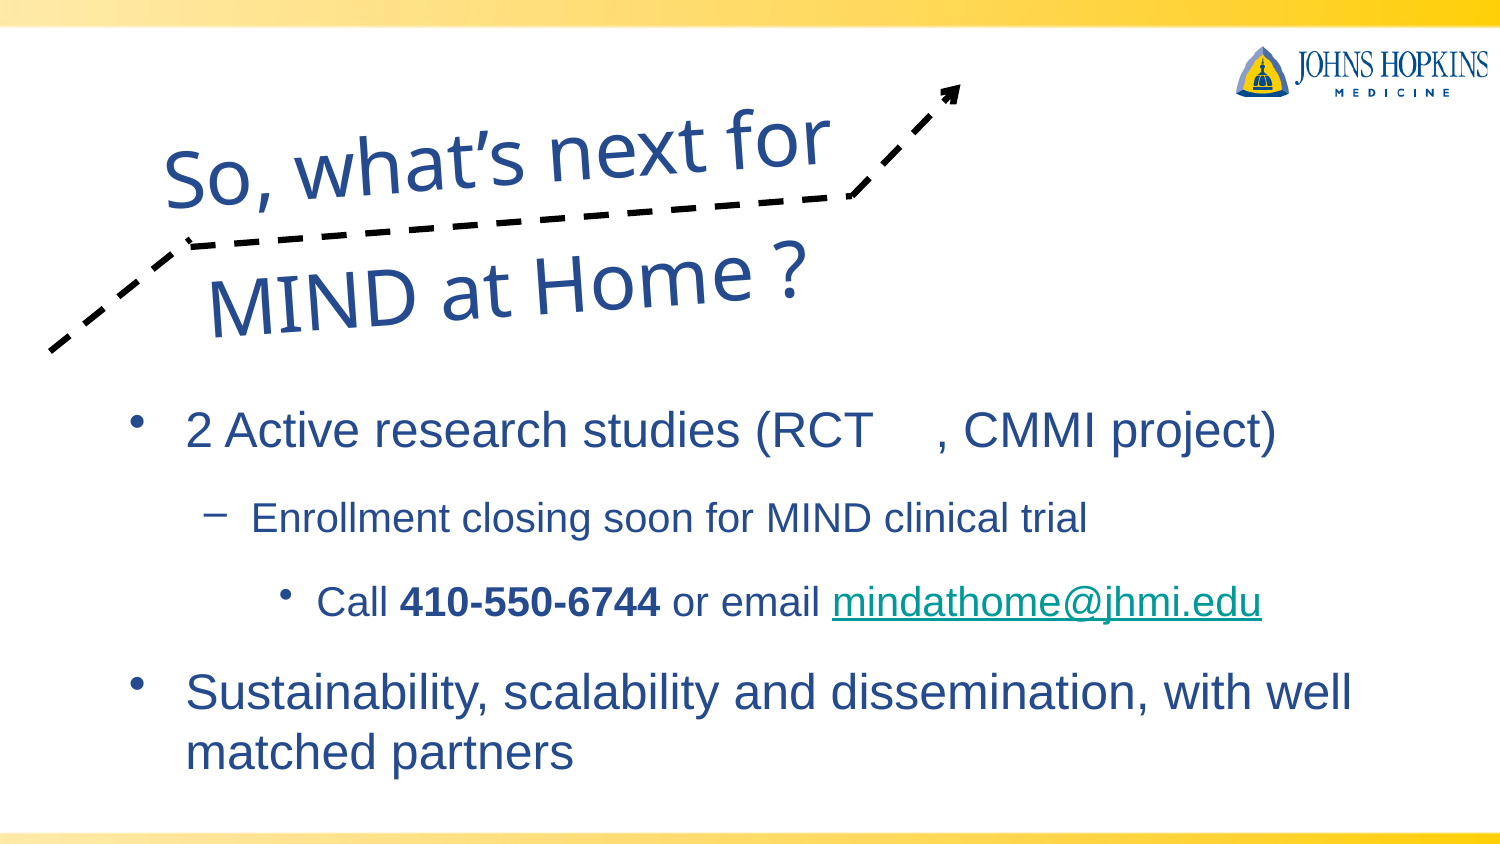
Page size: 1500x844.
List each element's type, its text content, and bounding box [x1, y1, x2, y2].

list 2 Active research studies (RCT , CMMI project) Enrollment closing soon for MIND clinical trial Call 410-550-6744 or email mindathome@jhmi.edu Sustainability, scalability and dissemination, with well matched partners [114, 390, 1389, 778]
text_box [49, 84, 961, 352]
picture [0, 0, 1500, 844]
